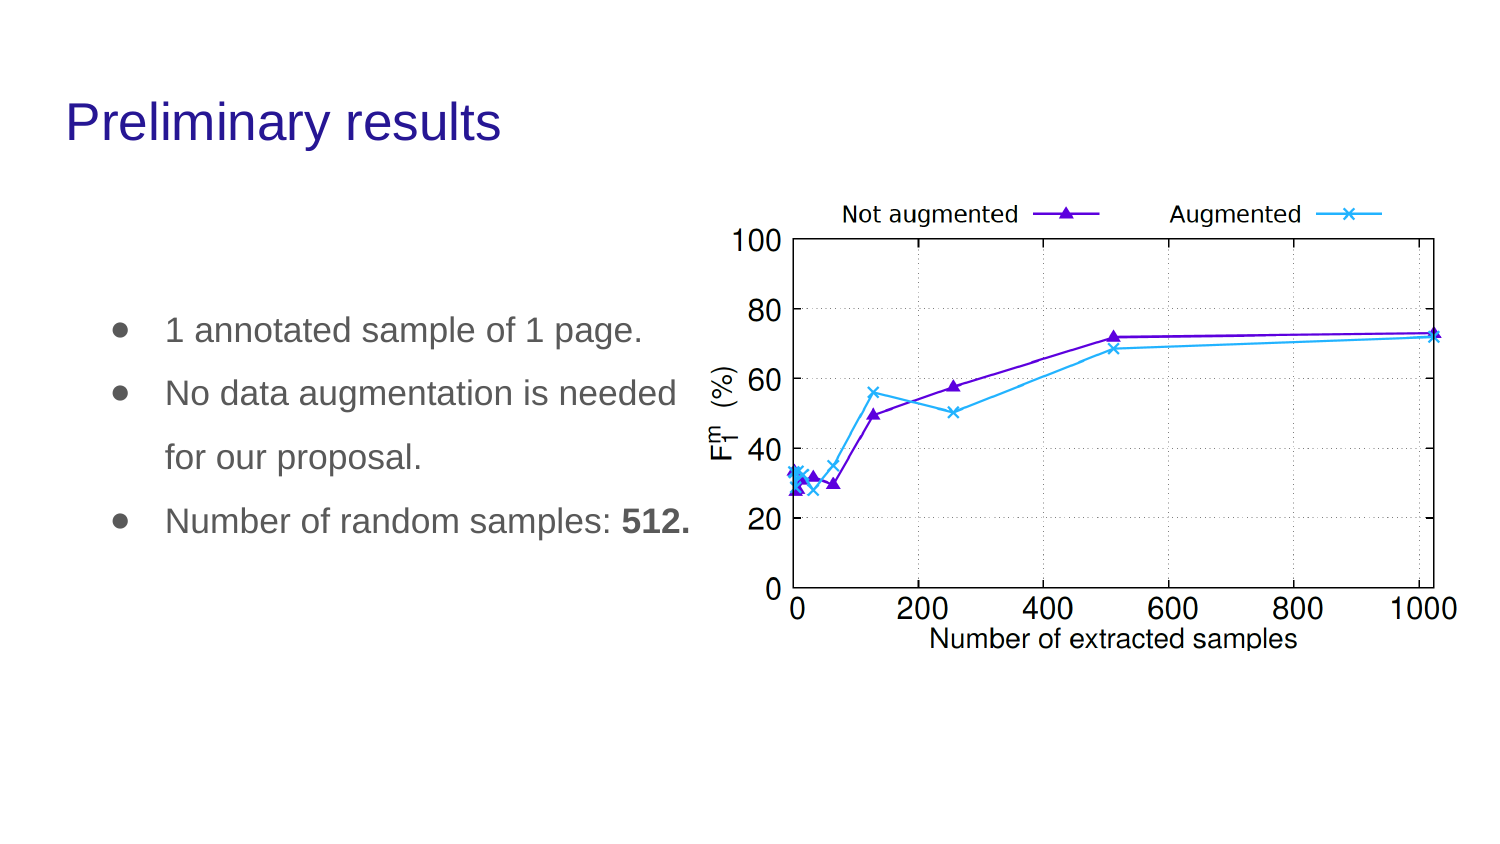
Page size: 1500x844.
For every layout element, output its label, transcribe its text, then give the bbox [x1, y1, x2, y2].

text_box Preliminary results [51, 72, 1449, 167]
picture [701, 192, 1468, 651]
text_box 1 annotated sample of 1 page. No data augmentation is needed for our proposal. Number of random samples: 512. [0, 270, 732, 830]
